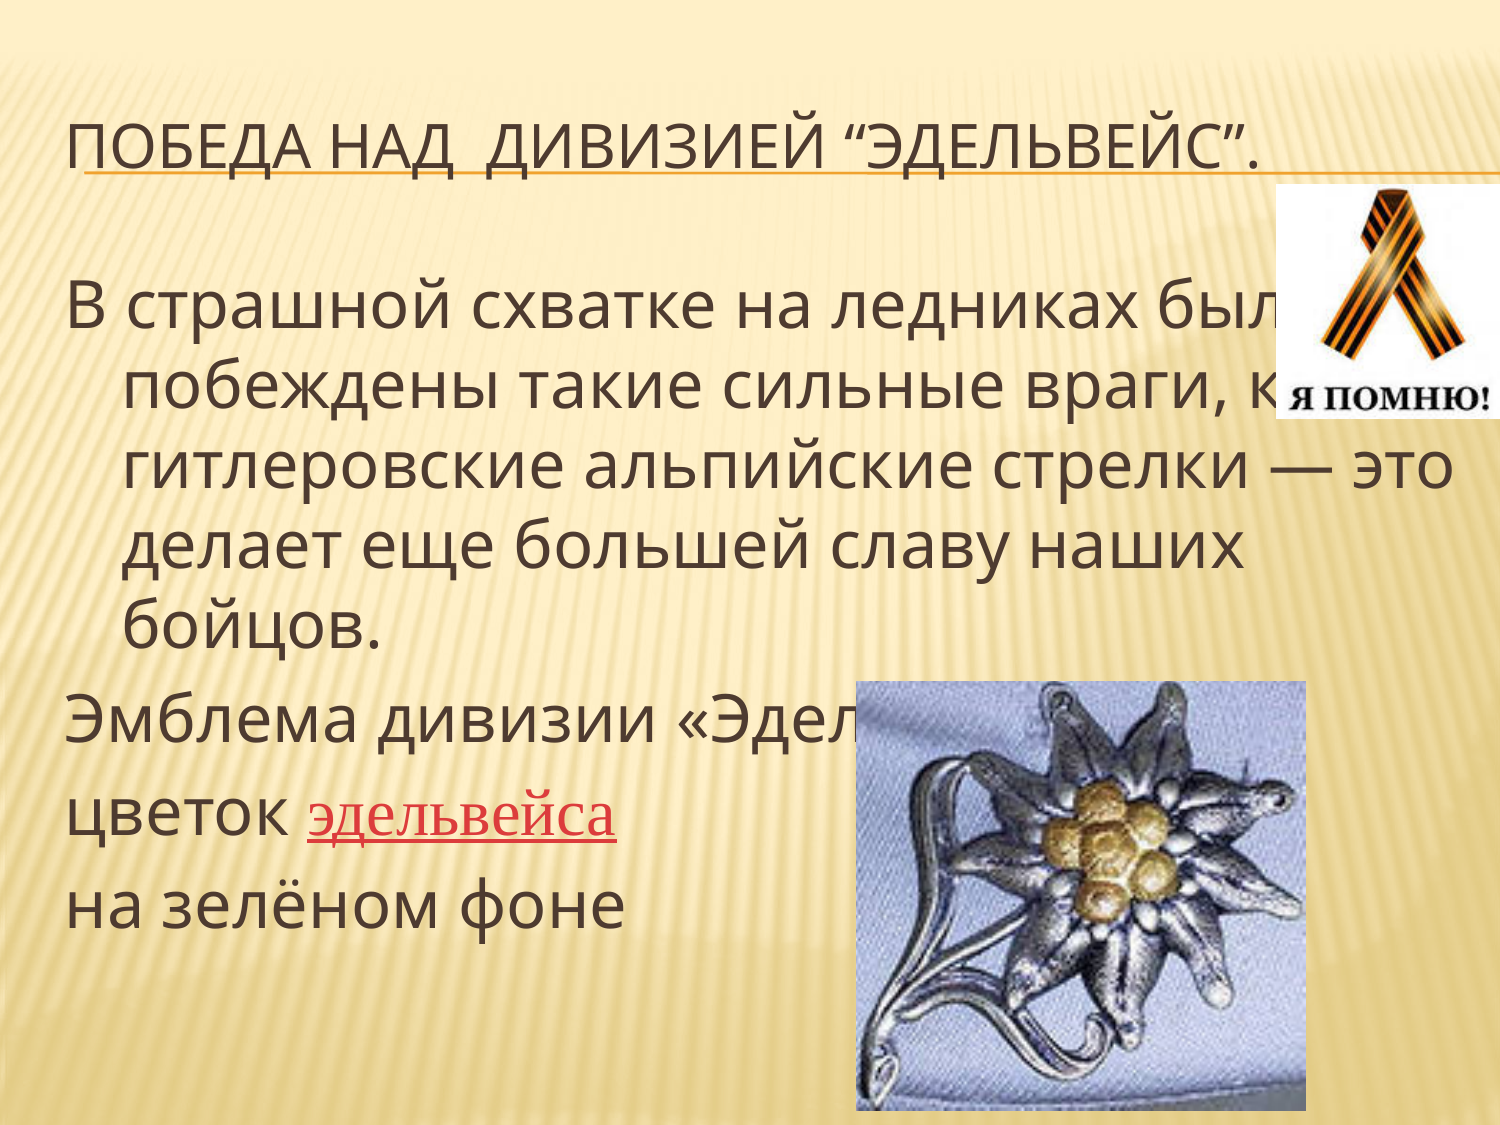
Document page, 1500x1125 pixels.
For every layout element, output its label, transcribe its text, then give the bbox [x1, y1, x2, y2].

picture [855, 681, 1306, 1111]
list В страшной схватке на ледниках были побеждены такие сильные враги, как гитлеровские альпийские стрелки — это делает еще большей славу наших бойцов. Эмблема дивизии «Эдельвейс» — цветок эдельвейса на зелёном фоне [50, 254, 1475, 998]
title Победа над дивизией “Эдельвейс”. [50, 75, 1475, 213]
picture [1276, 184, 1500, 420]
